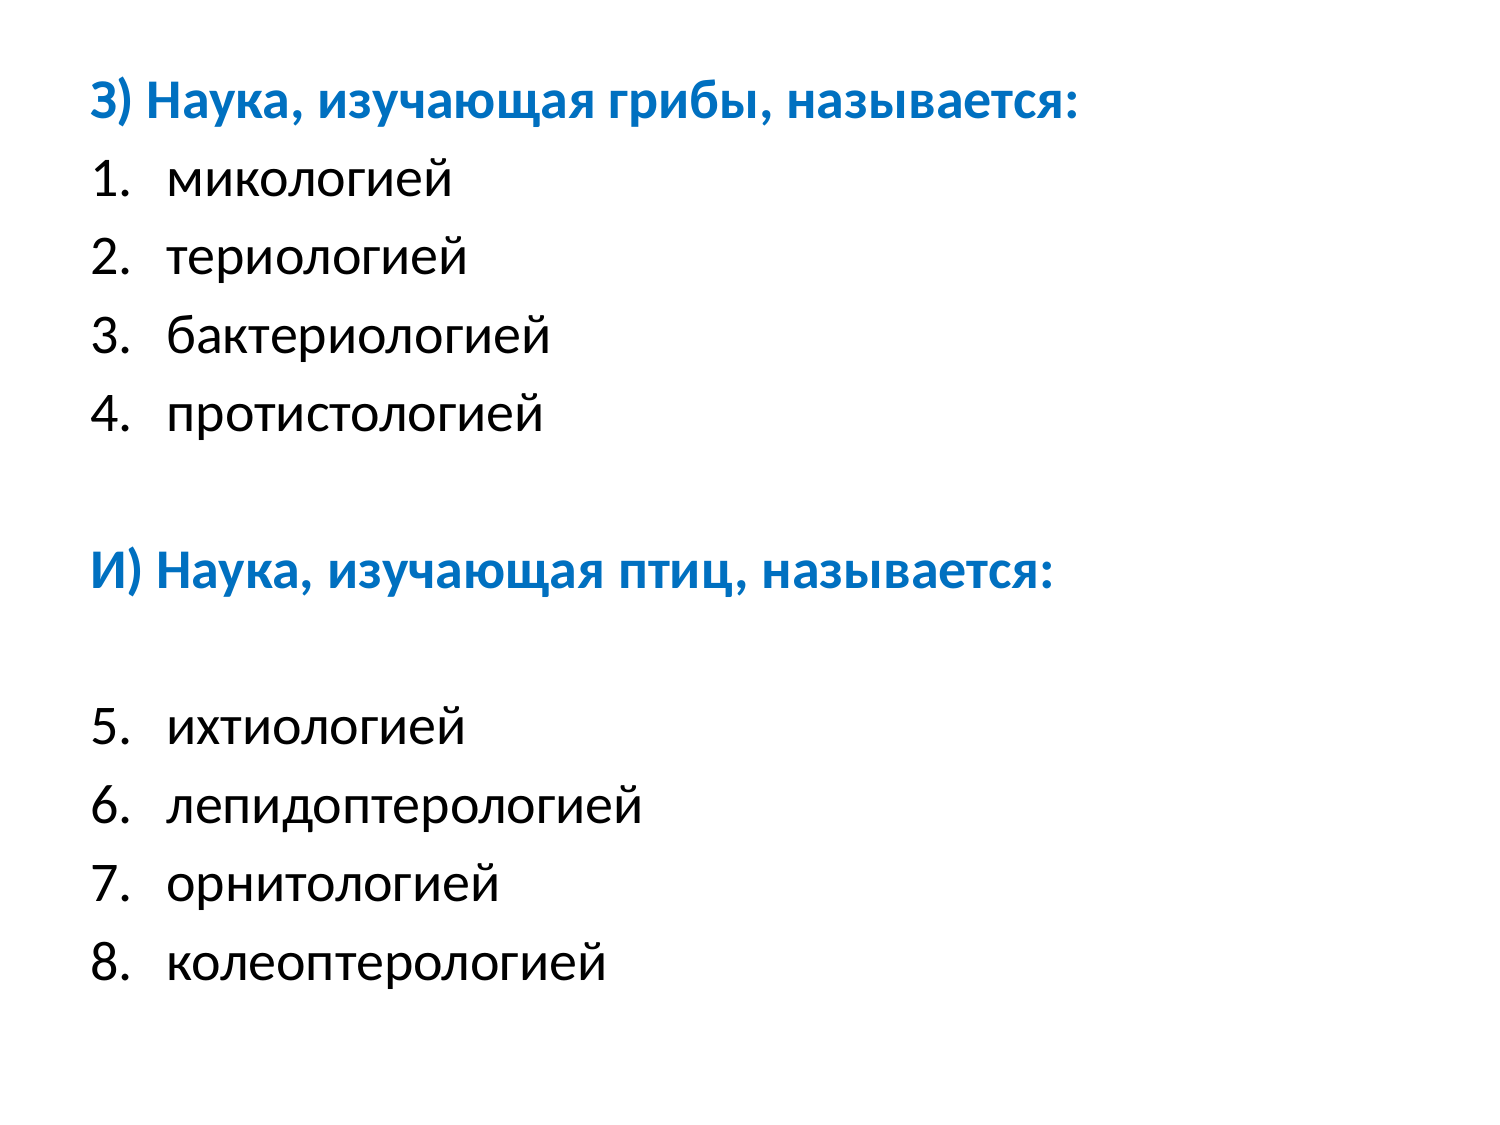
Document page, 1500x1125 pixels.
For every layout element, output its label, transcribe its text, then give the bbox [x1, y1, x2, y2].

list З) Наука, изучающая грибы, называется: микологией териологией бактериологией протистологией И) Наука, изучающая птиц, называется: ихтиологией лепидоптерологией орнитологией колеоптерологией [75, 54, 1425, 1005]
